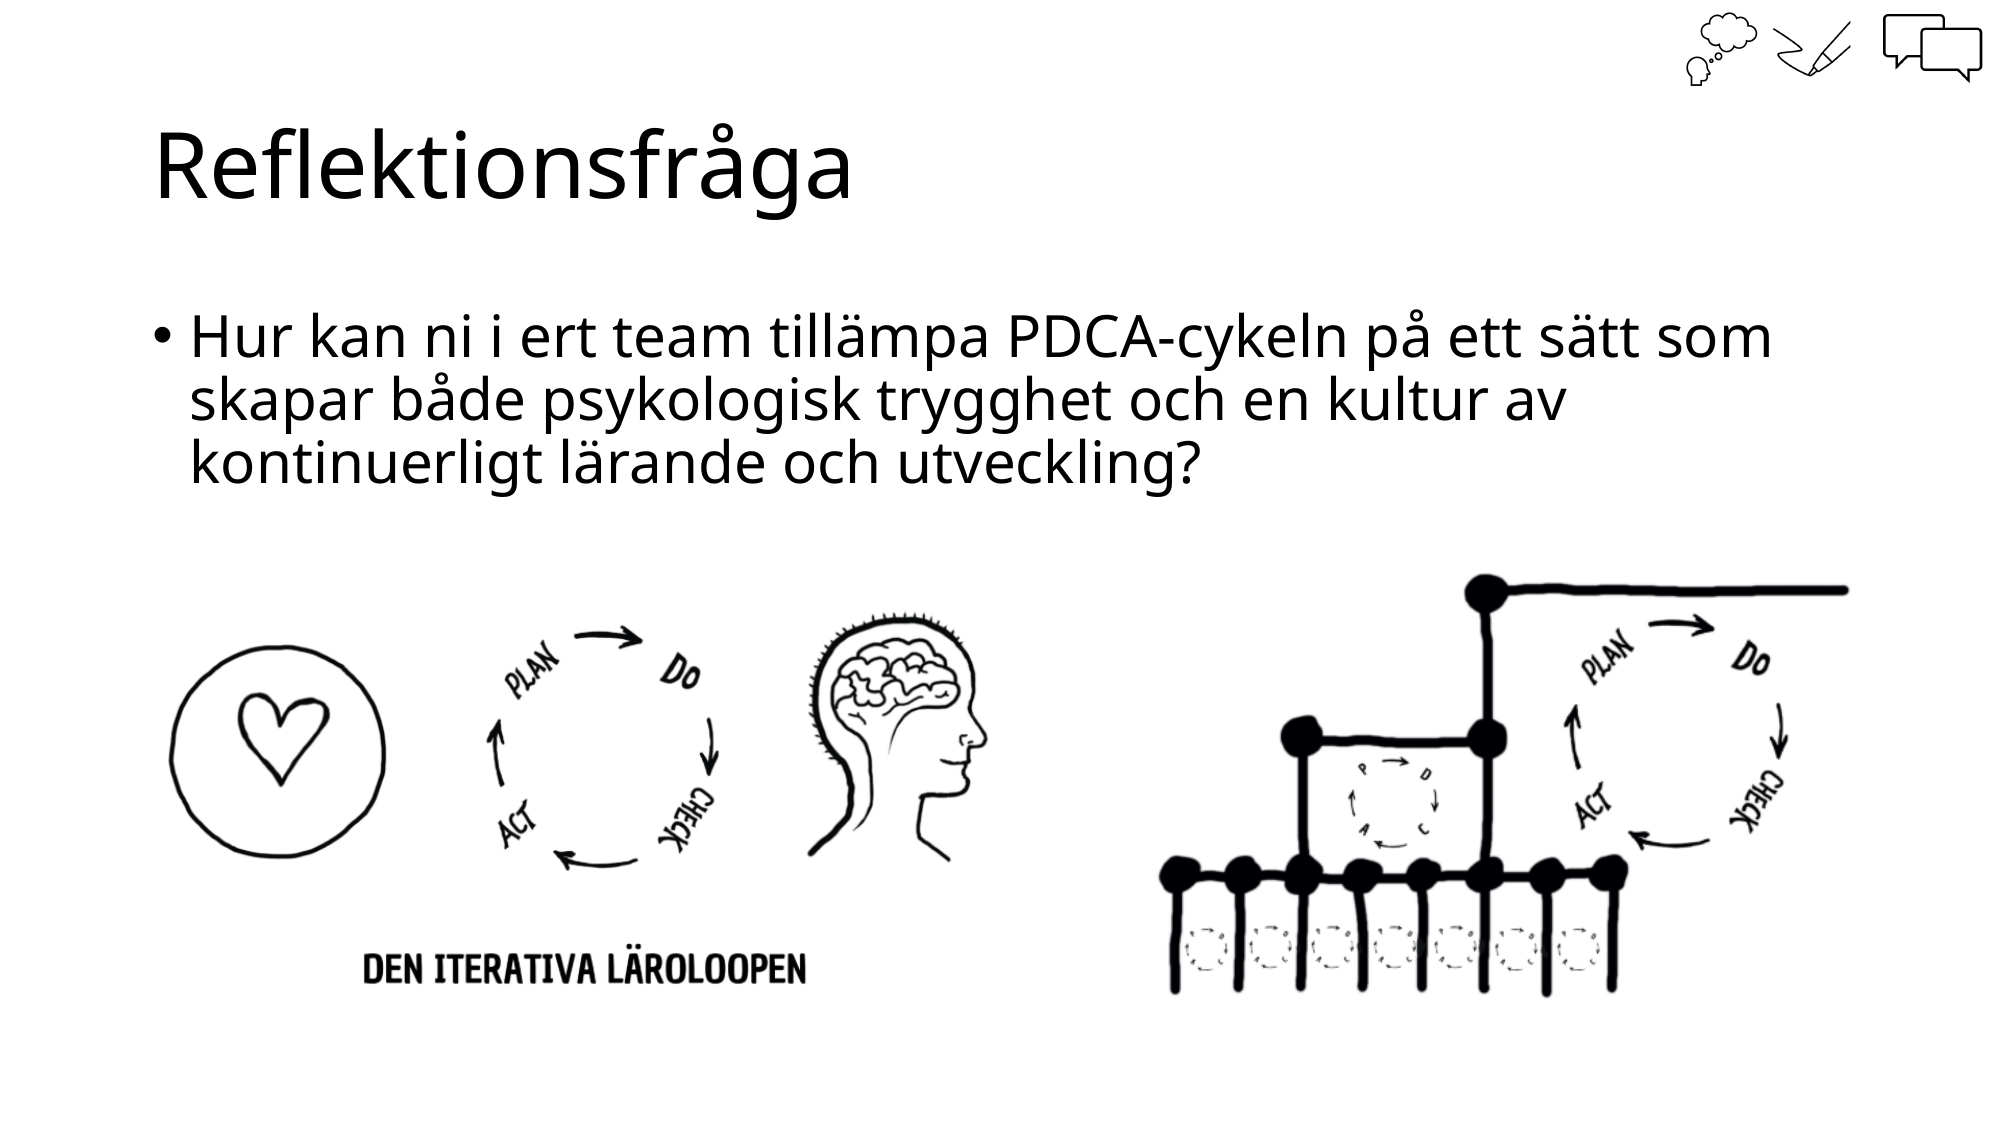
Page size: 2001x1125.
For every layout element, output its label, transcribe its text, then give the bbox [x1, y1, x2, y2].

list Hur kan ni i ert team tillämpa PDCA-cykeln på ett sätt som skapar både psykologisk trygghet och en kultur av kontinuerligt lärande och utveckling? [137, 299, 1863, 1014]
picture [1682, 9, 1762, 89]
picture [1134, 525, 1874, 1014]
title Reflektionsfråga [137, 59, 1863, 278]
picture [1771, 8, 1852, 89]
picture [1872, 0, 1993, 109]
picture [136, 543, 1021, 1014]
